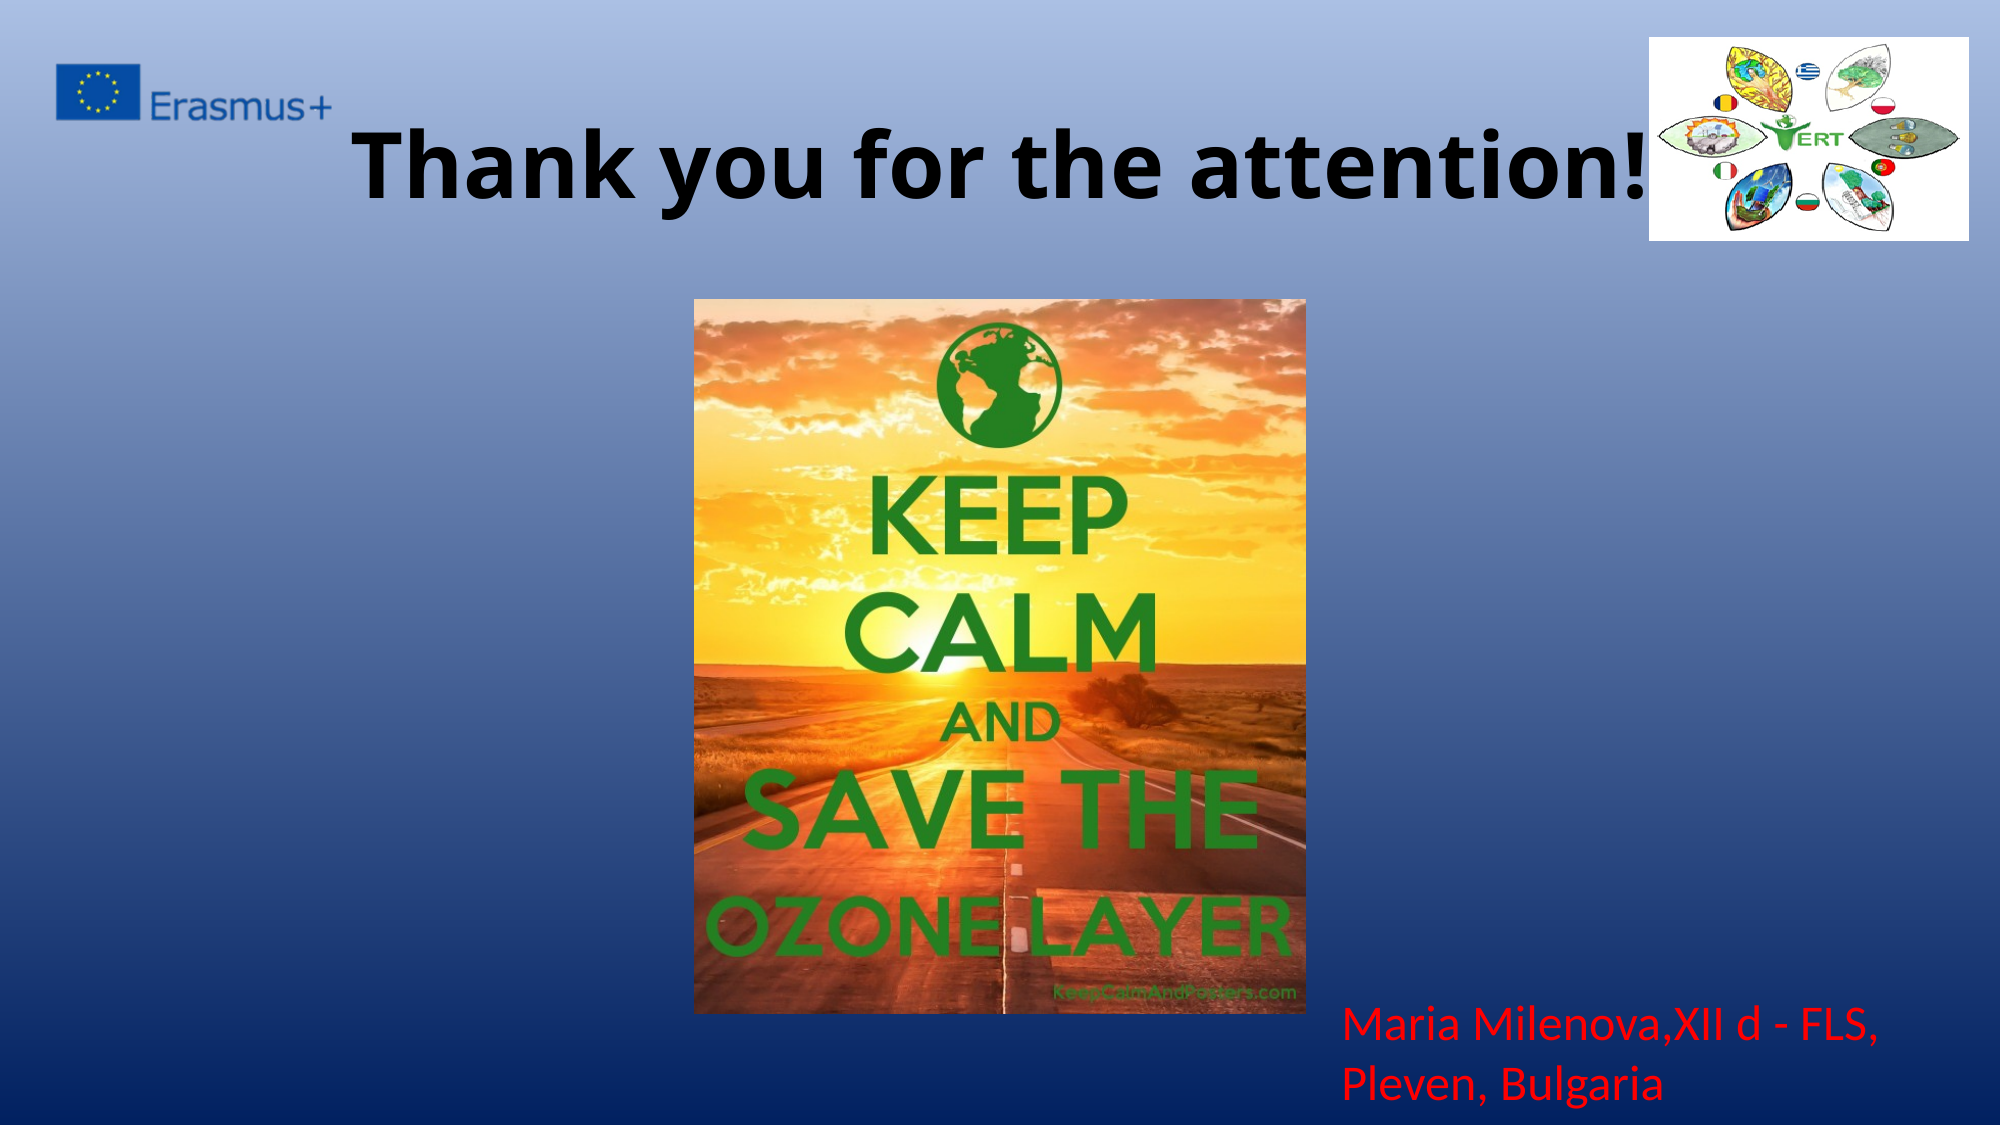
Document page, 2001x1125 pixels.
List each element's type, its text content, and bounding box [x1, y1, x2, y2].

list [693, 299, 1306, 1014]
picture [43, 28, 353, 189]
picture [1649, 37, 1969, 241]
title Thank you for the attention! [137, 59, 1863, 278]
text_box Maria Milenova,XII d - FLS, Pleven, Bulgaria [1326, 983, 1969, 1118]
